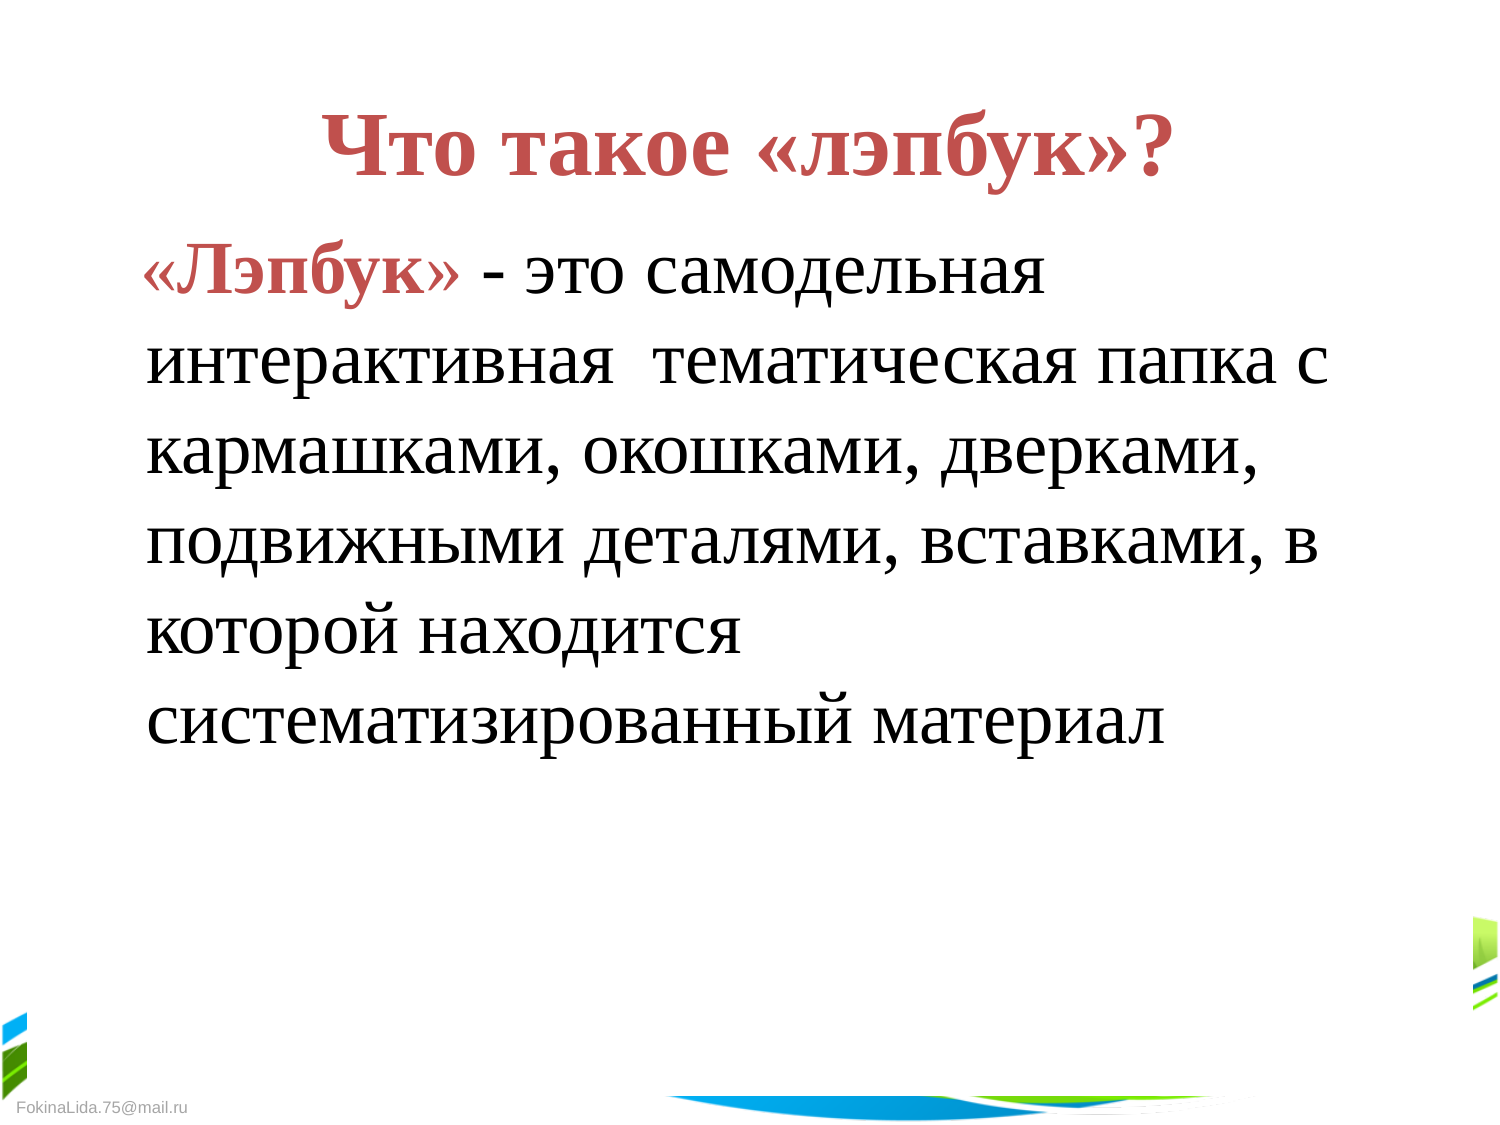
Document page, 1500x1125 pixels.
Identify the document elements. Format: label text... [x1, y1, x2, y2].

title Что такое «лэпбук»? [75, 45, 1425, 210]
picture [0, 668, 1500, 1125]
list «Лэпбук» - это самодельная интерактивная тематическая папка с кармашками, окошками, дверками, подвижными деталями, вставками, в которой находится систематизированный материал [75, 210, 1425, 961]
